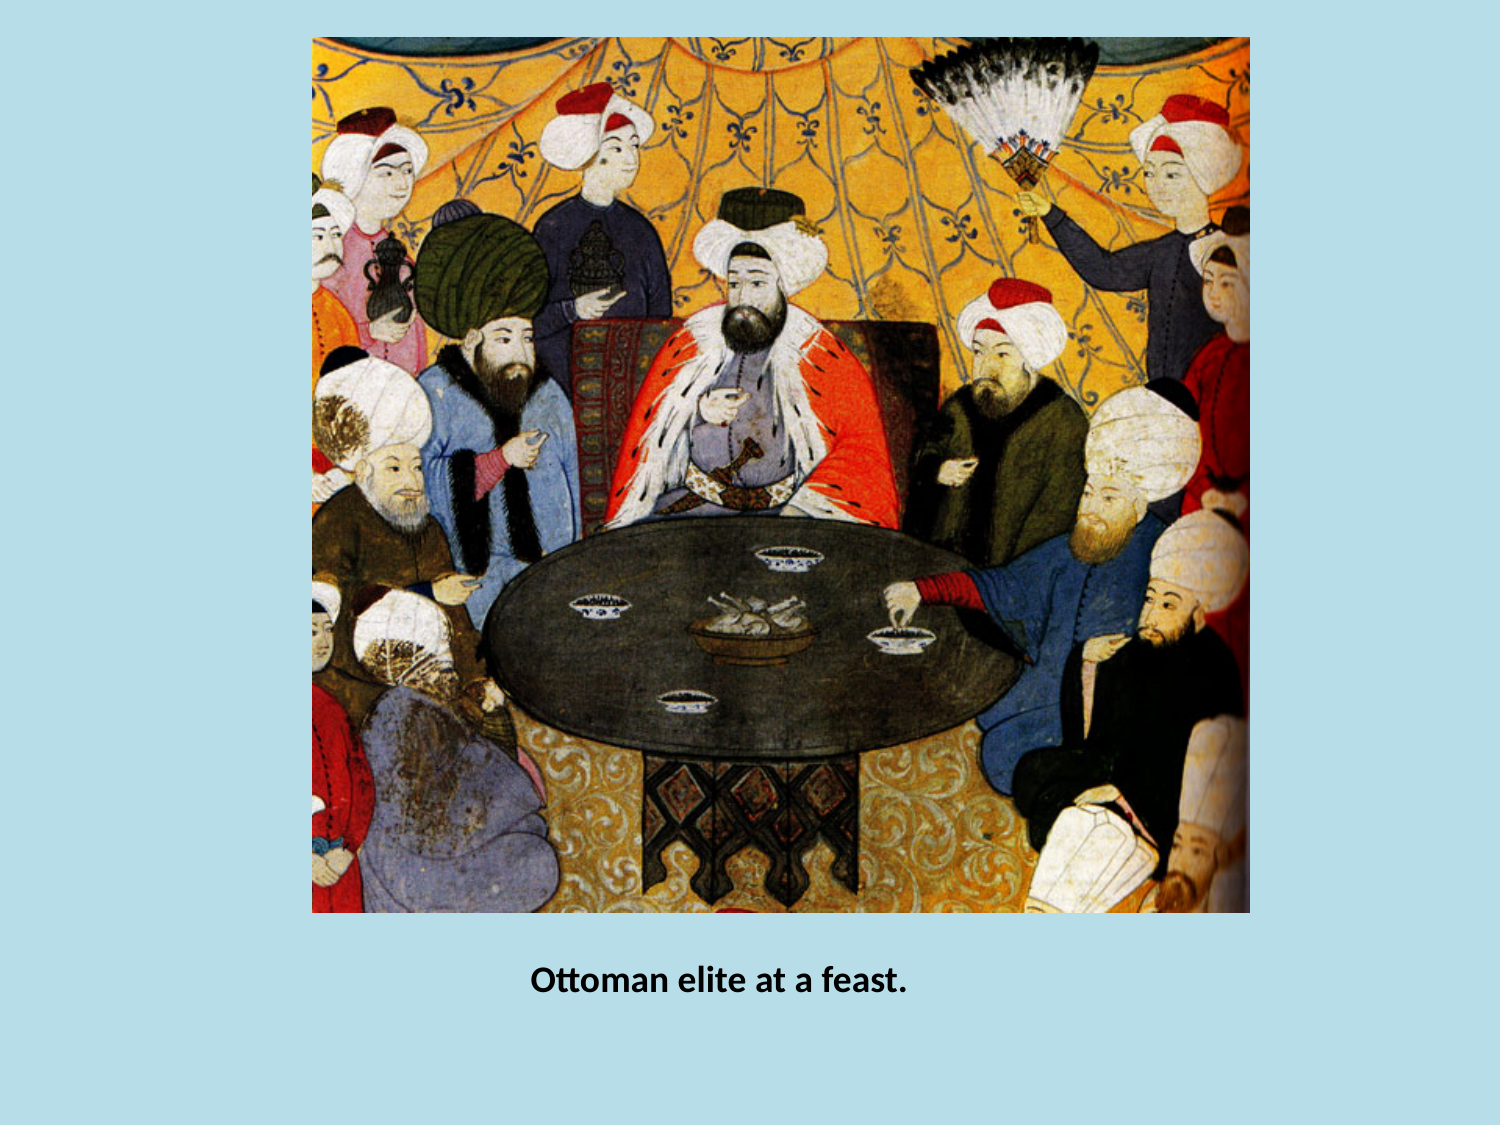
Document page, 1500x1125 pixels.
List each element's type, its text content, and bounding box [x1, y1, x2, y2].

picture [312, 37, 1251, 913]
text_box Ottoman elite at a feast. [300, 947, 1139, 1007]
